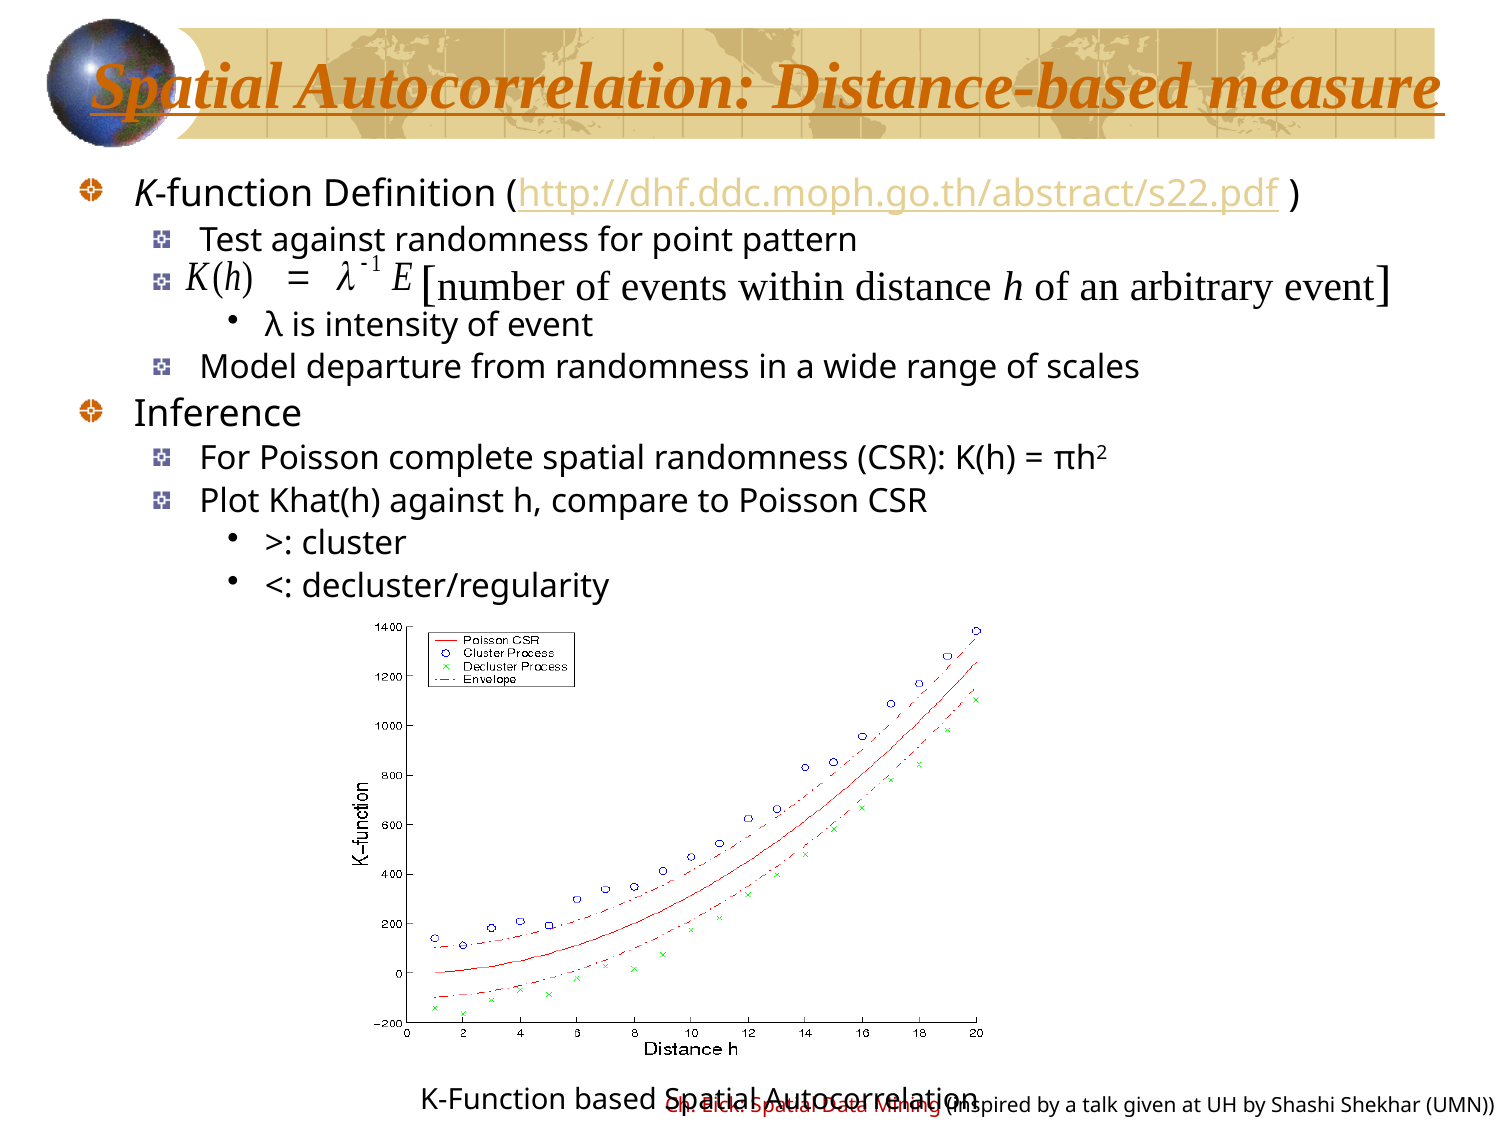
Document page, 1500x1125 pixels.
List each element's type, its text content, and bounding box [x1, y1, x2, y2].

picture [347, 616, 988, 1059]
picture [152, 229, 170, 248]
picture [152, 272, 170, 290]
picture [152, 447, 170, 466]
picture [42, 14, 190, 151]
title Spatial Autocorrelation: Distance-based measure [74, 45, 1476, 119]
picture [77, 177, 104, 204]
text_box K-Function based Spatial Autocorrelation [405, 1072, 994, 1123]
list K-function Definition (http://dhf.ddc.moph.go.th/abstract/s22.pdf ) Test against randomness for point pattern λ is intensity of event Model departure from randomness in a wide range of scales Inference For Poisson complete spatial randomness (CSR): K(h) = πh2 Plot Khat(h) against h, compare to Poisson CSR >: cluster <: decluster/regularity [62, 162, 1413, 981]
picture [152, 357, 170, 375]
picture [77, 398, 104, 425]
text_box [179, 242, 1410, 319]
picture [152, 490, 170, 509]
